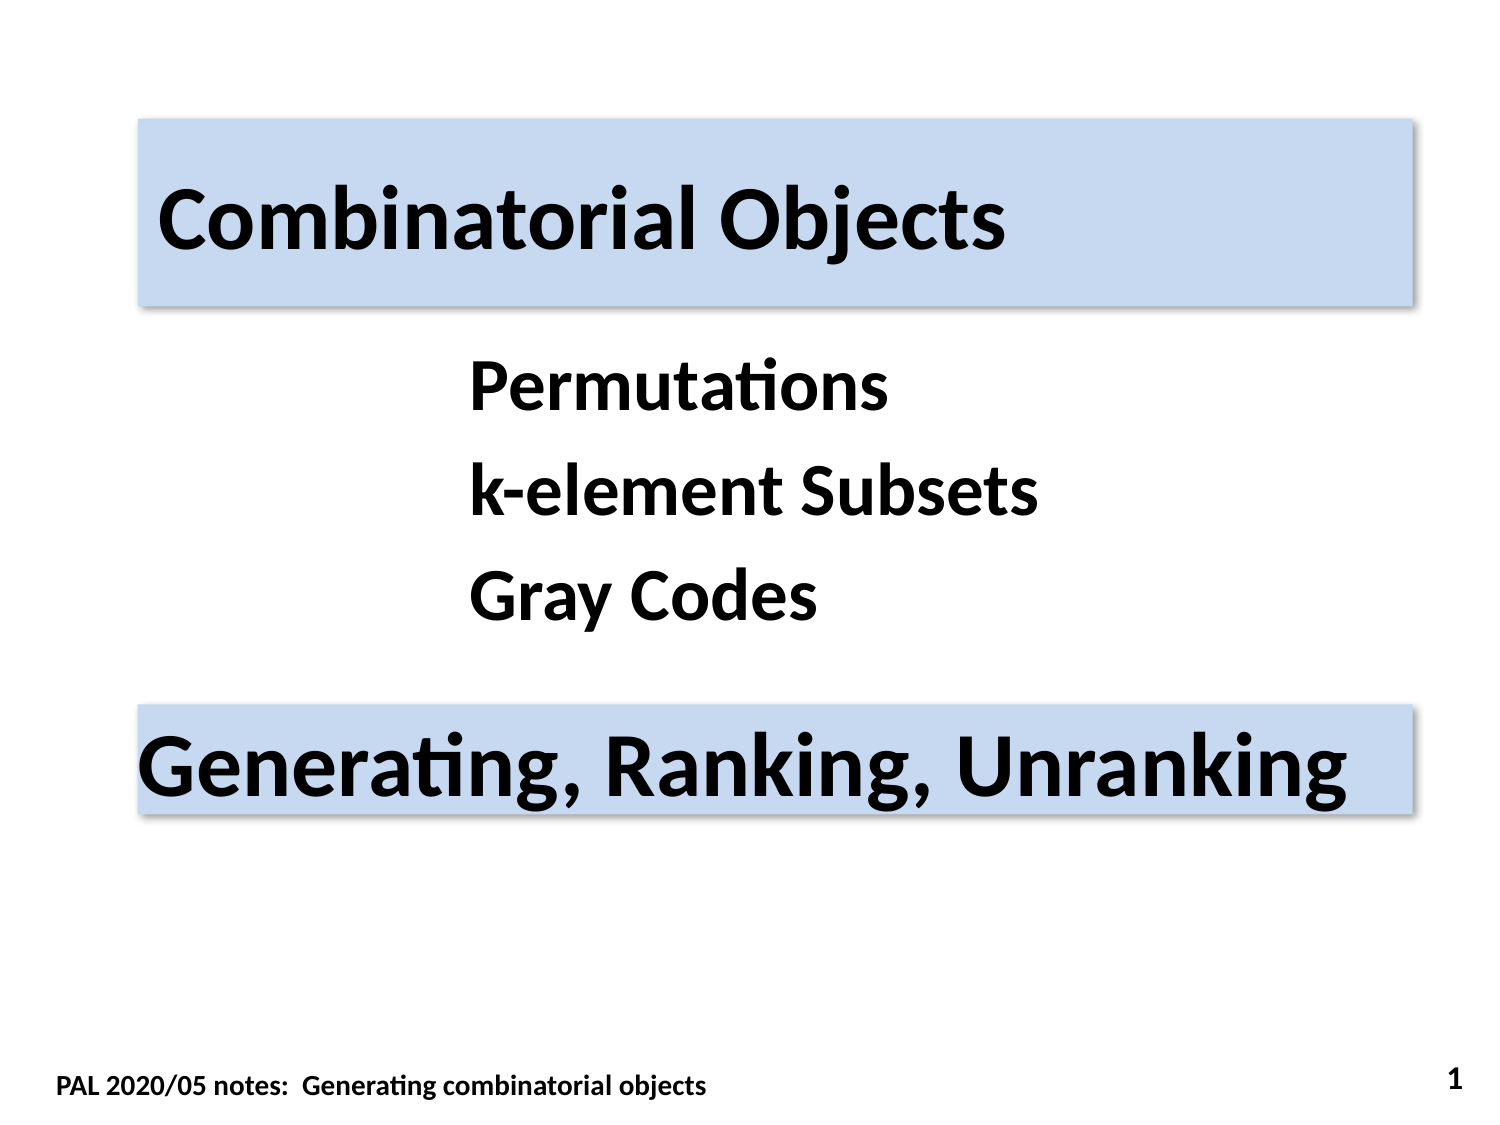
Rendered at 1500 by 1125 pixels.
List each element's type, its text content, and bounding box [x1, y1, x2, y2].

text_box Generating, Ranking, Unranking [137, 704, 1413, 815]
title Combinatorial Objects [137, 118, 1413, 307]
subtitle Permutations k-element Subsets Gray Codes [454, 328, 1199, 616]
text_box PAL 2020/05 notes: Generating combinatorial objects [41, 1058, 951, 1109]
slide_number 1 [1128, 1046, 1478, 1107]
